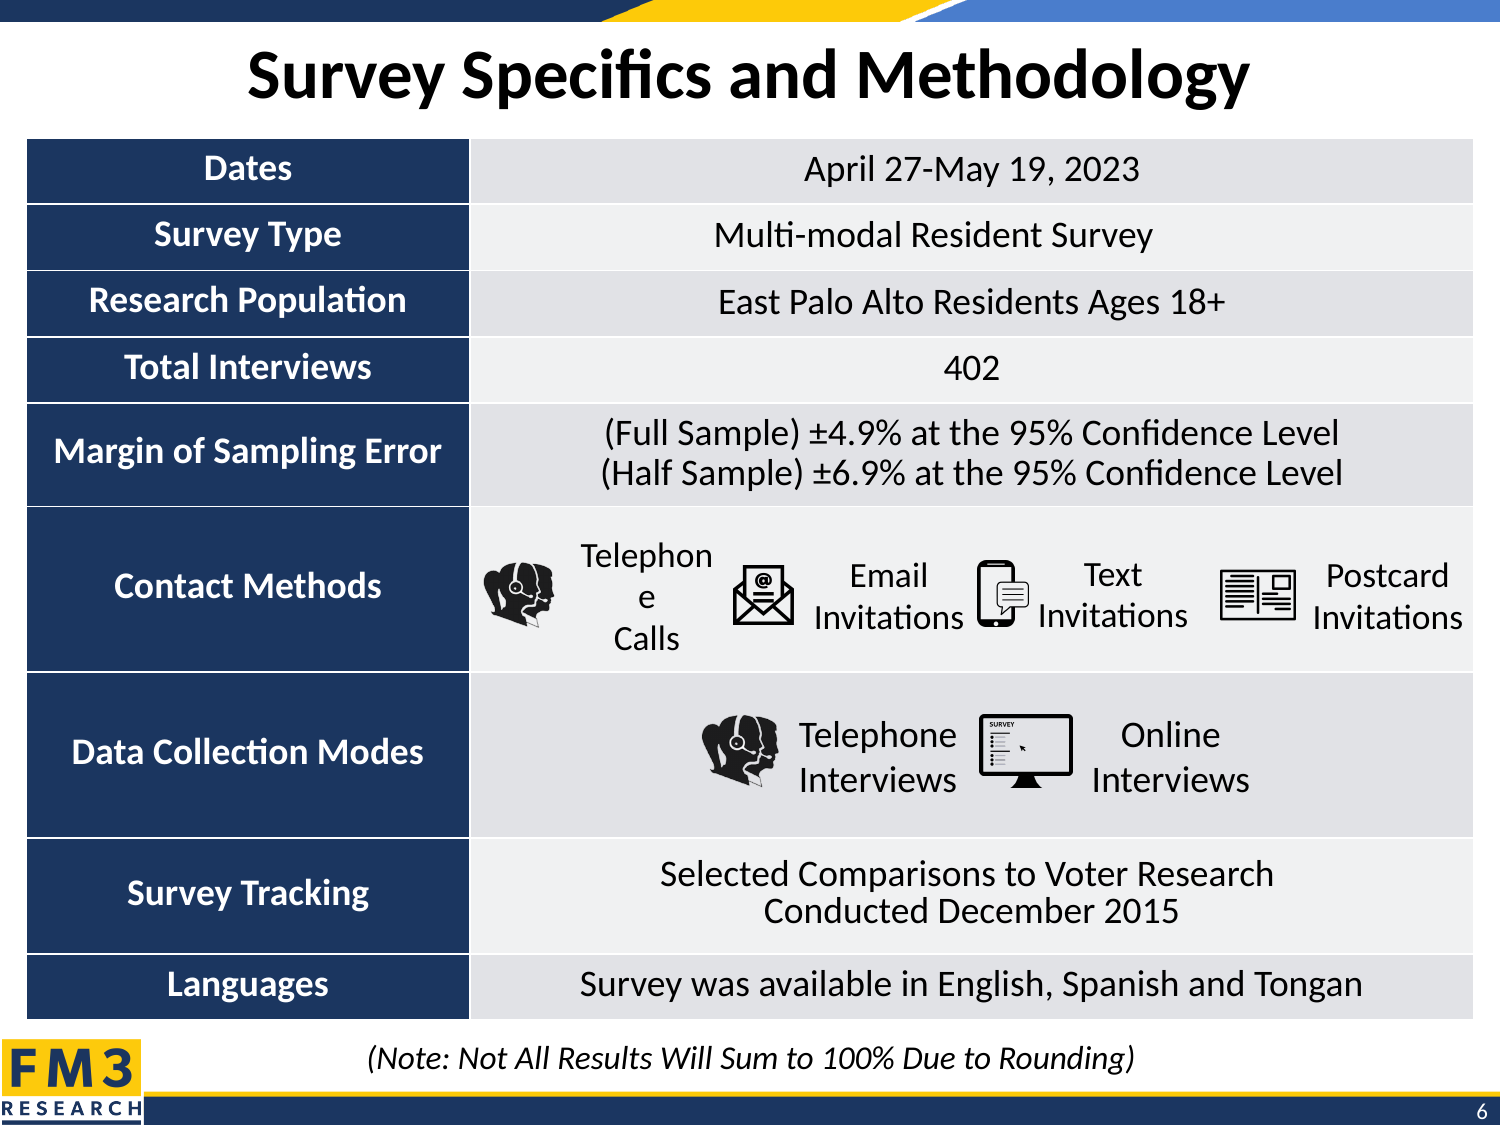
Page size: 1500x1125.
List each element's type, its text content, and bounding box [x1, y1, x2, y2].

table_cell Total Interviews [27, 338, 469, 402]
table_cell [471, 507, 1473, 671]
table_cell 402 [471, 338, 1473, 402]
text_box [697, 702, 1262, 809]
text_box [479, 544, 1486, 645]
table_cell Survey Tracking [27, 839, 469, 953]
table_cell [471, 673, 1473, 837]
text_box (Note: Not All Results Will Sum to 100% Due to Rounding) [344, 1028, 1159, 1084]
table_cell Languages [27, 955, 469, 1019]
table_cell Multi-modal Resident Survey [471, 214, 1473, 270]
table_cell Margin of Sampling Error [27, 404, 469, 506]
picture [2, 1039, 141, 1125]
table_cell Survey Type [27, 214, 469, 270]
table_cell Contact Methods [27, 507, 469, 671]
table_cell Selected Comparisons to Voter Research Conducted December 2015 [471, 839, 1473, 953]
table_cell Data Collection Modes [27, 673, 469, 837]
table_cell Survey was available in English, Spanish and Tongan [471, 955, 1473, 1019]
table_cell Research Population [27, 271, 469, 336]
picture [0, 0, 1500, 22]
table_cell (Full Sample) ±4.9% at the 95% Confidence Level (Half Sample) ±6.9% at the 95% Confidence Level [471, 404, 1473, 506]
title Survey Specifics and Methodology [0, 30, 1500, 214]
table_cell East Palo Alto Residents Ages 18+ [471, 271, 1473, 336]
